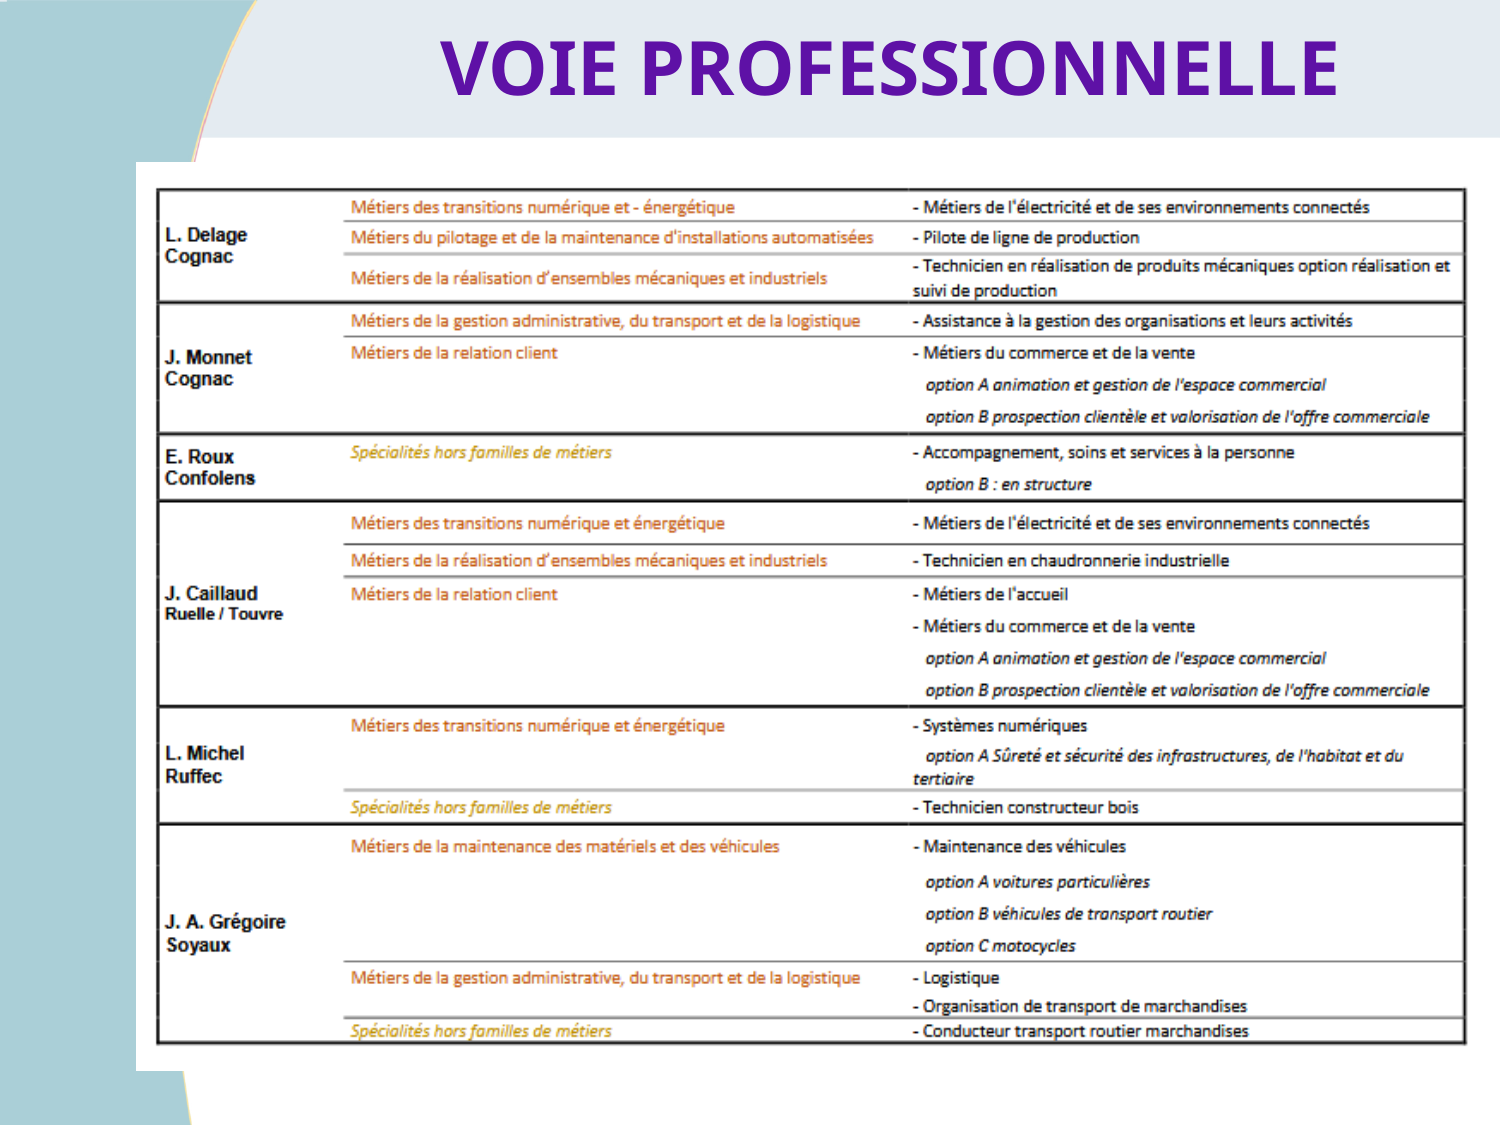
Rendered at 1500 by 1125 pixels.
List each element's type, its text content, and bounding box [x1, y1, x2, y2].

title VOIE PROFESSIONNELLE [218, 9, 1356, 160]
picture [0, 0, 1500, 1125]
